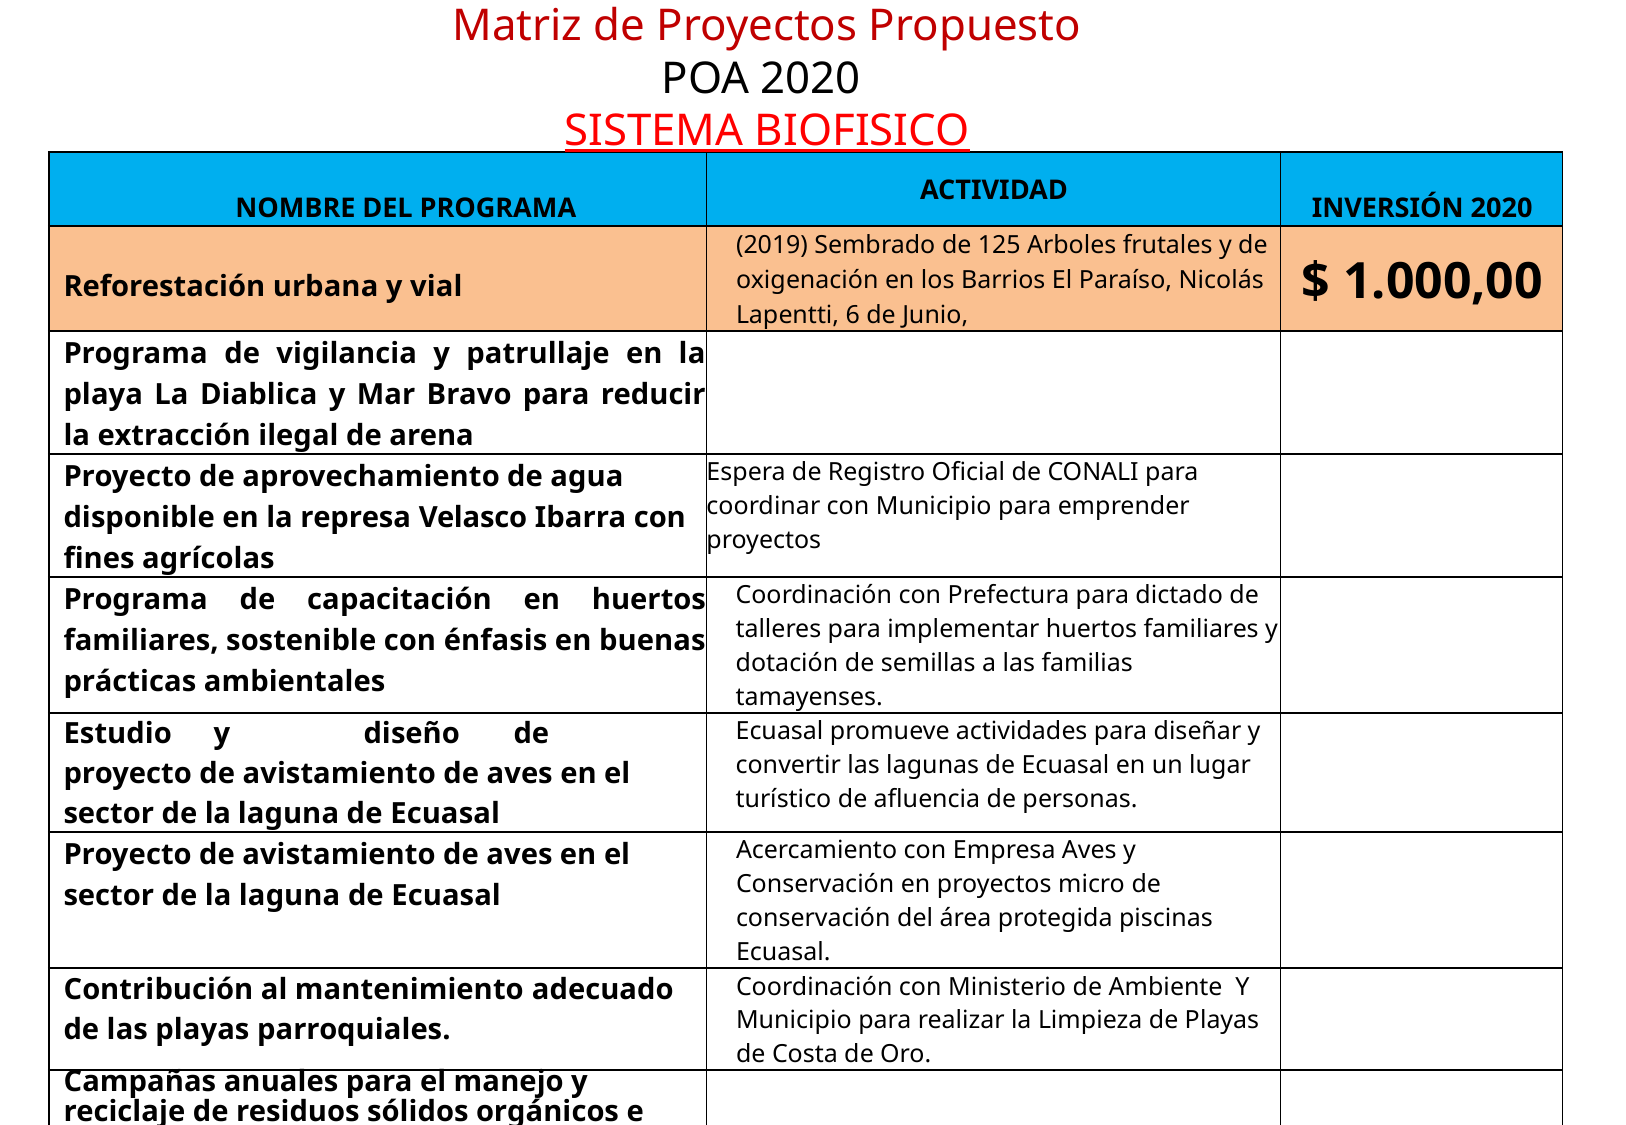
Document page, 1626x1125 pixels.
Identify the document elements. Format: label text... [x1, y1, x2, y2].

table_cell Espera de Registro Oficial de CONALI para coordinar con Municipio para emprender proyectos [707, 455, 1280, 576]
table_cell [1281, 455, 1562, 576]
table_cell [1281, 833, 1562, 967]
table_cell Proyecto de aprovechamiento de agua disponible en la represa Velasco Ibarra con fines agrícolas [50, 455, 706, 576]
text_box Matriz de Proyectos Propuesto POA 2020 SISTEMA BIOFISICO [436, 0, 1098, 163]
table_header ACTIVIDAD [707, 153, 1280, 225]
table_cell Contribución al mantenimiento adecuado de las playas parroquiales. [50, 969, 706, 1069]
table_cell (2019) Sembrado de 125 Arboles frutales y de oxigenación en los Barrios El Paraíso, Nicolás Lapentti, 6 de Junio, [707, 227, 1280, 330]
table_header NOMBRE DEL PROGRAMA [50, 153, 706, 225]
table_cell Coordinación con Ministerio de Ambiente Y Municipio para realizar la Limpieza de Playas de Costa de Oro. [707, 969, 1280, 1069]
table_cell Reforestación urbana y vial [50, 227, 706, 330]
table_cell [1281, 714, 1562, 831]
table_cell [707, 332, 1280, 453]
table_cell Ecuasal promueve actividades para diseñar y convertir las lagunas de Ecuasal en un lugar turístico de afluencia de personas. [707, 714, 1280, 831]
table_cell Proyecto de avistamiento de aves en el sector de la laguna de Ecuasal [50, 833, 706, 967]
table_cell Programa de vigilancia y patrullaje en la playa La Diablica y Mar Bravo para reducir la extracción ilegal de arena [50, 332, 706, 453]
table_cell Programa de capacitación en huertos familiares, sostenible con énfasis en buenas prácticas ambientales [50, 578, 706, 712]
table_cell [707, 1071, 1280, 1125]
table_cell [1281, 332, 1562, 453]
table_cell Campañas anuales para el manejo y reciclaje de residuos sólidos orgánicos e inorgánicos [50, 1071, 706, 1125]
table_cell Coordinación con Prefectura para dictado de talleres para implementar huertos familiares y dotación de semillas a las familias tamayenses. [707, 578, 1280, 712]
table_header INVERSIÓN 2020 [1281, 153, 1562, 225]
table_cell [1281, 1071, 1562, 1125]
table_cell [1281, 969, 1562, 1069]
table_cell $ 1.000,00 [1281, 227, 1562, 330]
table_cell Acercamiento con Empresa Aves y Conservación en proyectos micro de conservación del área protegida piscinas Ecuasal. [707, 833, 1280, 967]
table_cell Estudio y diseño de proyecto de avistamiento de aves en el sector de la laguna de Ecuasal [50, 714, 706, 831]
table_cell [1281, 578, 1562, 712]
